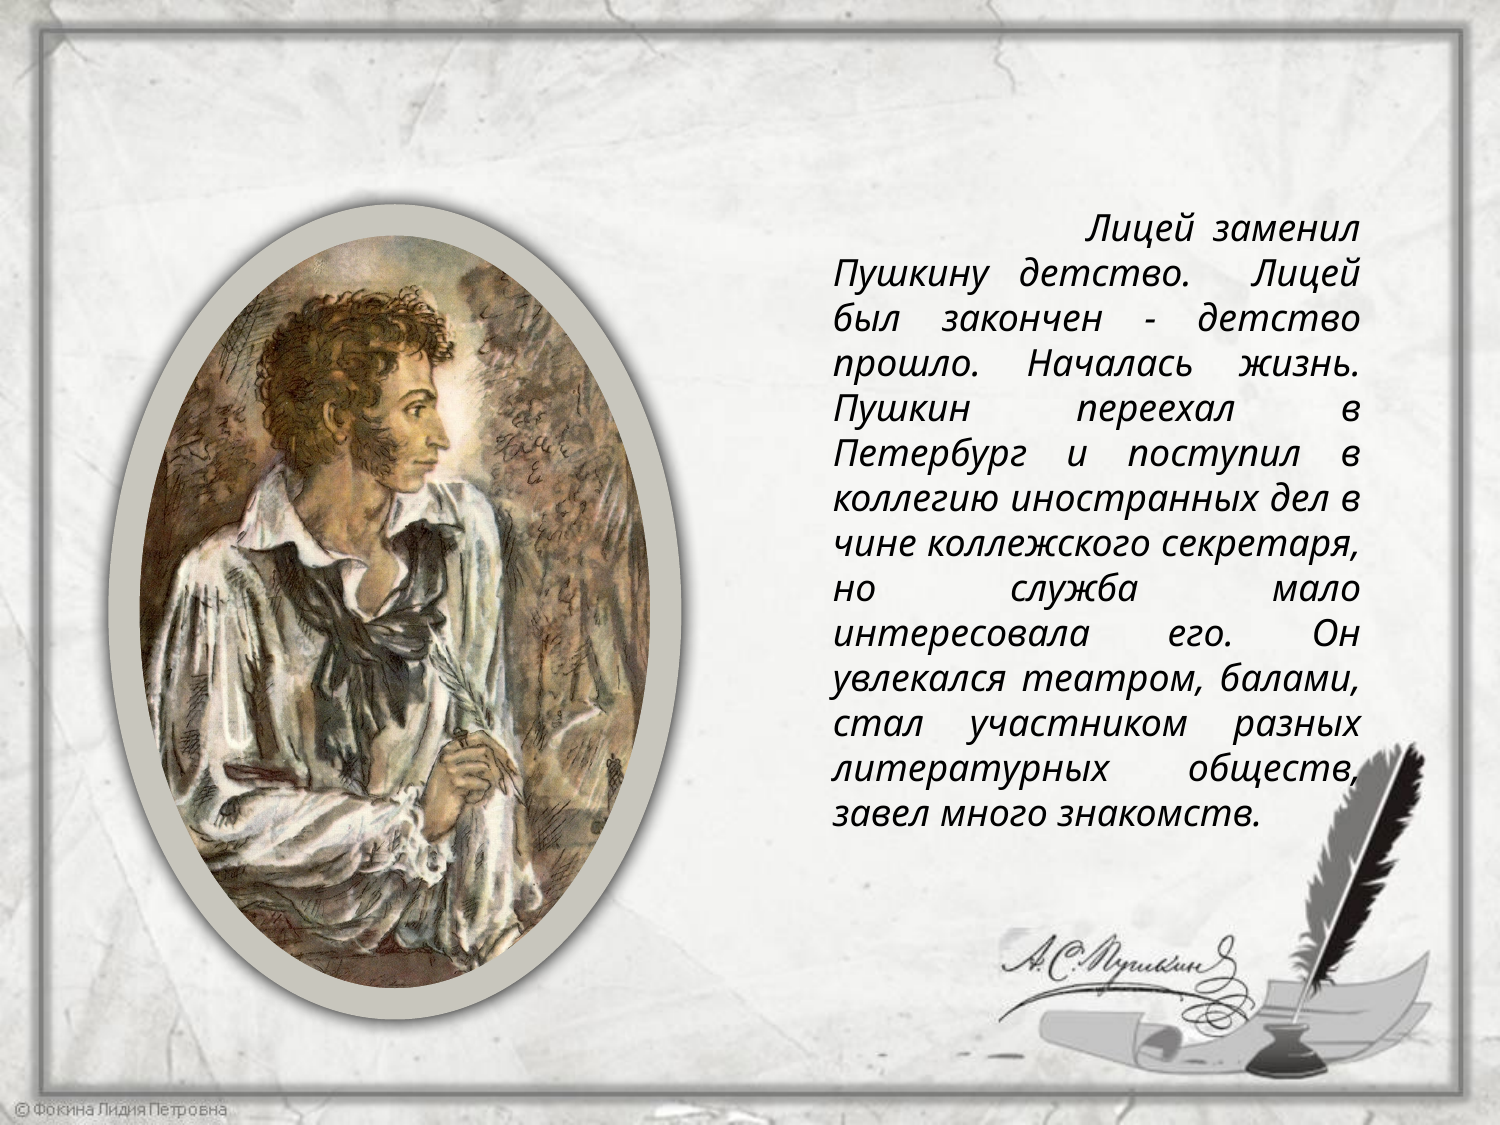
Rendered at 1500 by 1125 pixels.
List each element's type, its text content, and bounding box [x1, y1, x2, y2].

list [123, 219, 666, 1005]
picture [0, 0, 1500, 1125]
list Лицей заменил Пушкину детство. Лицей был закончен - детство прошло. Началась жизнь. Пушкин переехал в Петербург и поступил в коллегию иностранных дел в чине коллежского секретаря, но служба мало интересовала его. Он увлекался театром, балами, стал участником разных литературных обществ, завел много знакомств. [761, 196, 1376, 1005]
